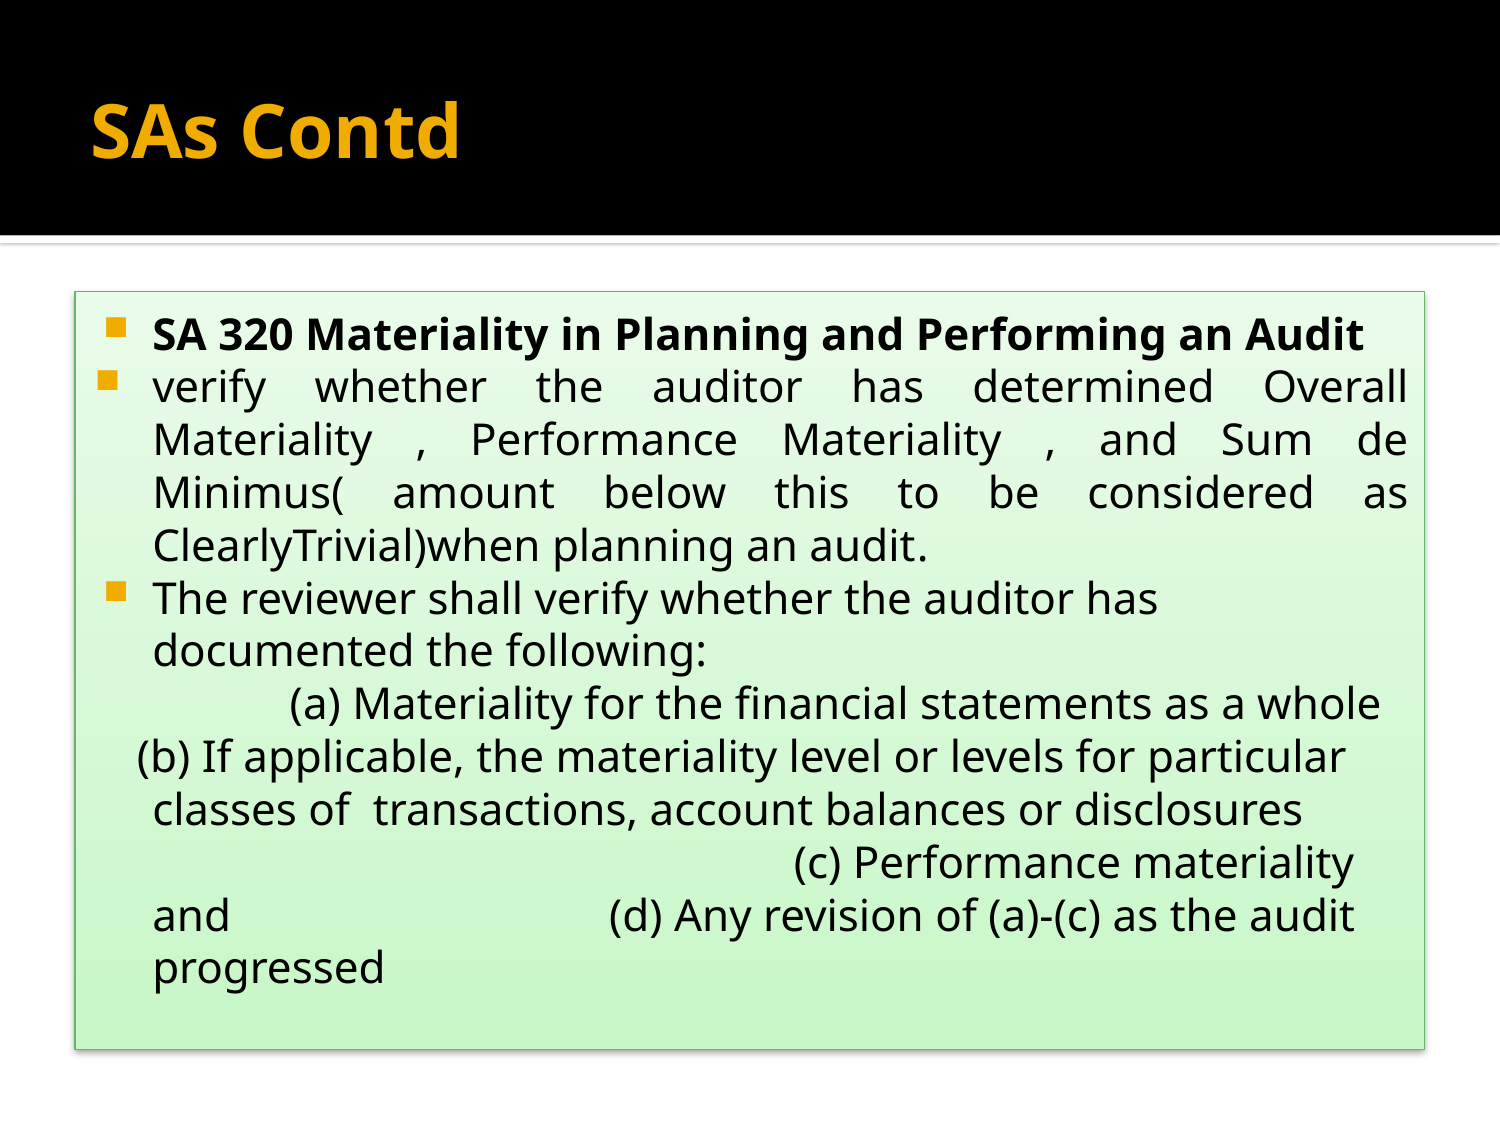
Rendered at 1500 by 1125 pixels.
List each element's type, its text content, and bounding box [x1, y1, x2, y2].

list SA 320 Materiality in Planning and Performing an Audit verify whether the auditor has determined Overall Materiality , Performance Materiality , and Sum de Minimus( amount below this to be considered as ClearlyTrivial)when planning an audit. The reviewer shall verify whether the auditor has documented the following: (a) Materiality for the financial statements as a whole (b) If applicable, the materiality level or levels for particular classes of transactions, account balances or disclosures (c) Performance materiality and (d) Any revision of (a)-(c) as the audit progressed [74, 291, 1425, 1050]
title SAs Contd [75, 25, 1425, 231]
